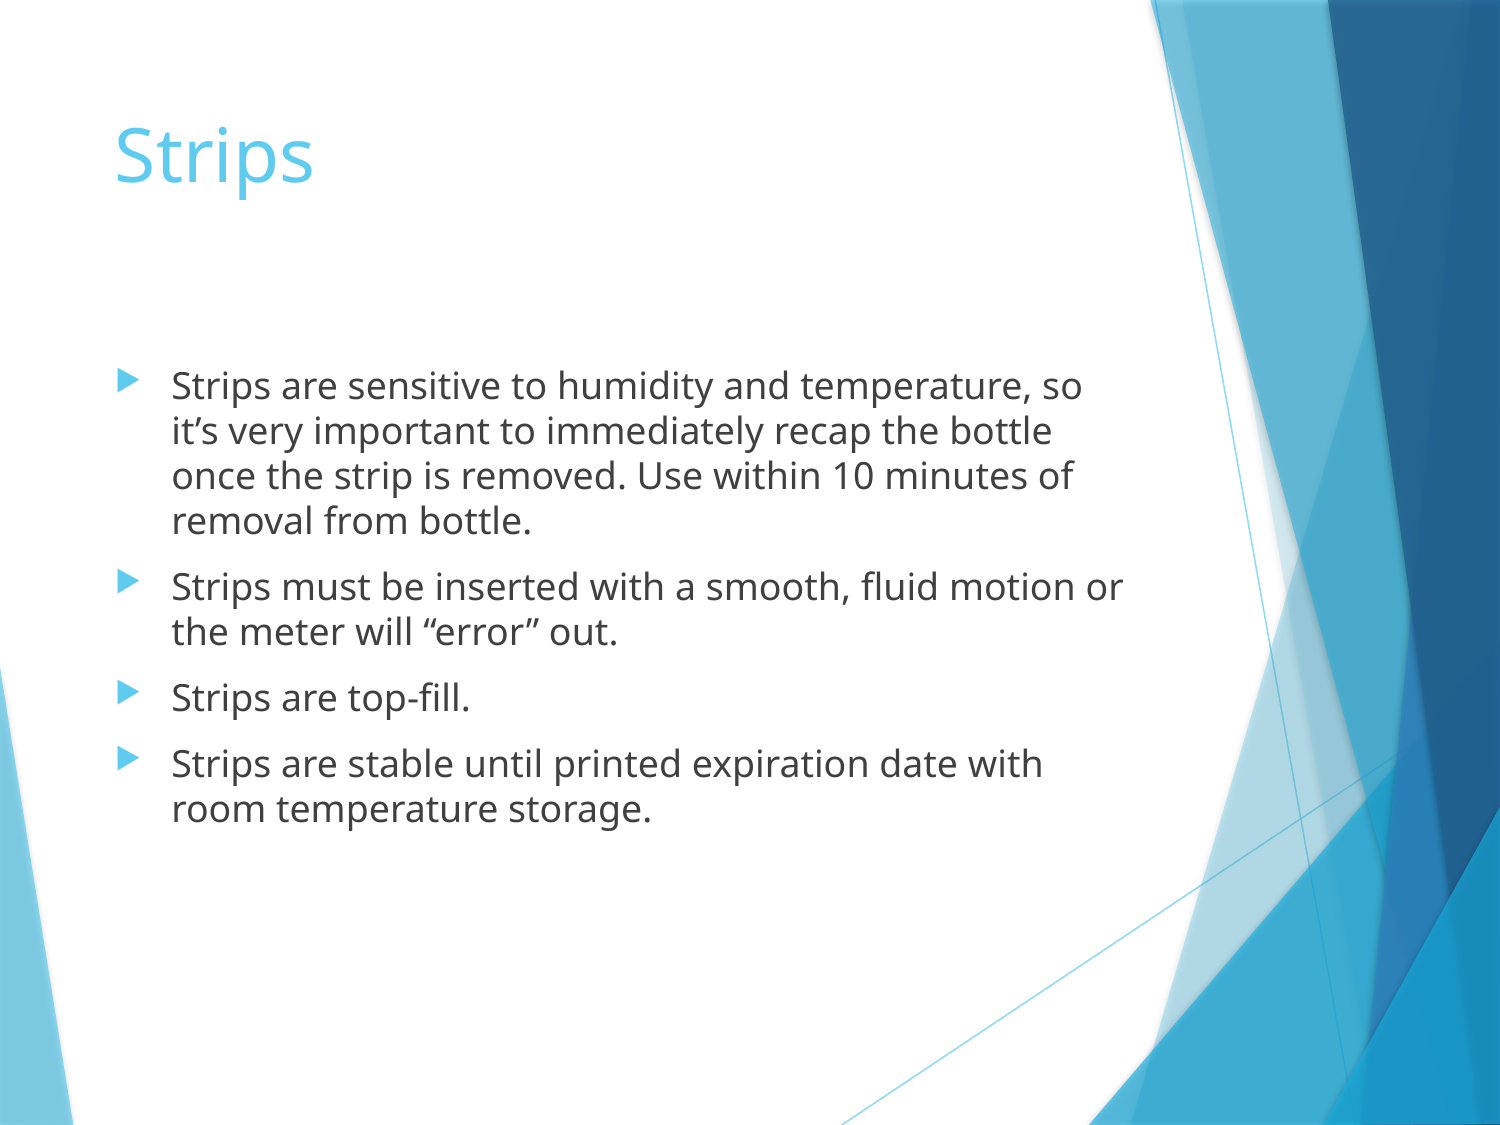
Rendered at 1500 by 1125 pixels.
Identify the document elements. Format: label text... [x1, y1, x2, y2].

title Strips [99, 99, 1142, 317]
list Strips are sensitive to humidity and temperature, so it’s very important to immediately recap the bottle once the strip is removed. Use within 10 minutes of removal from bottle. Strips must be inserted with a smooth, fluid motion or the meter will “error” out. Strips are top-fill. Strips are stable until printed expiration date with room temperature storage. [99, 354, 1142, 992]
